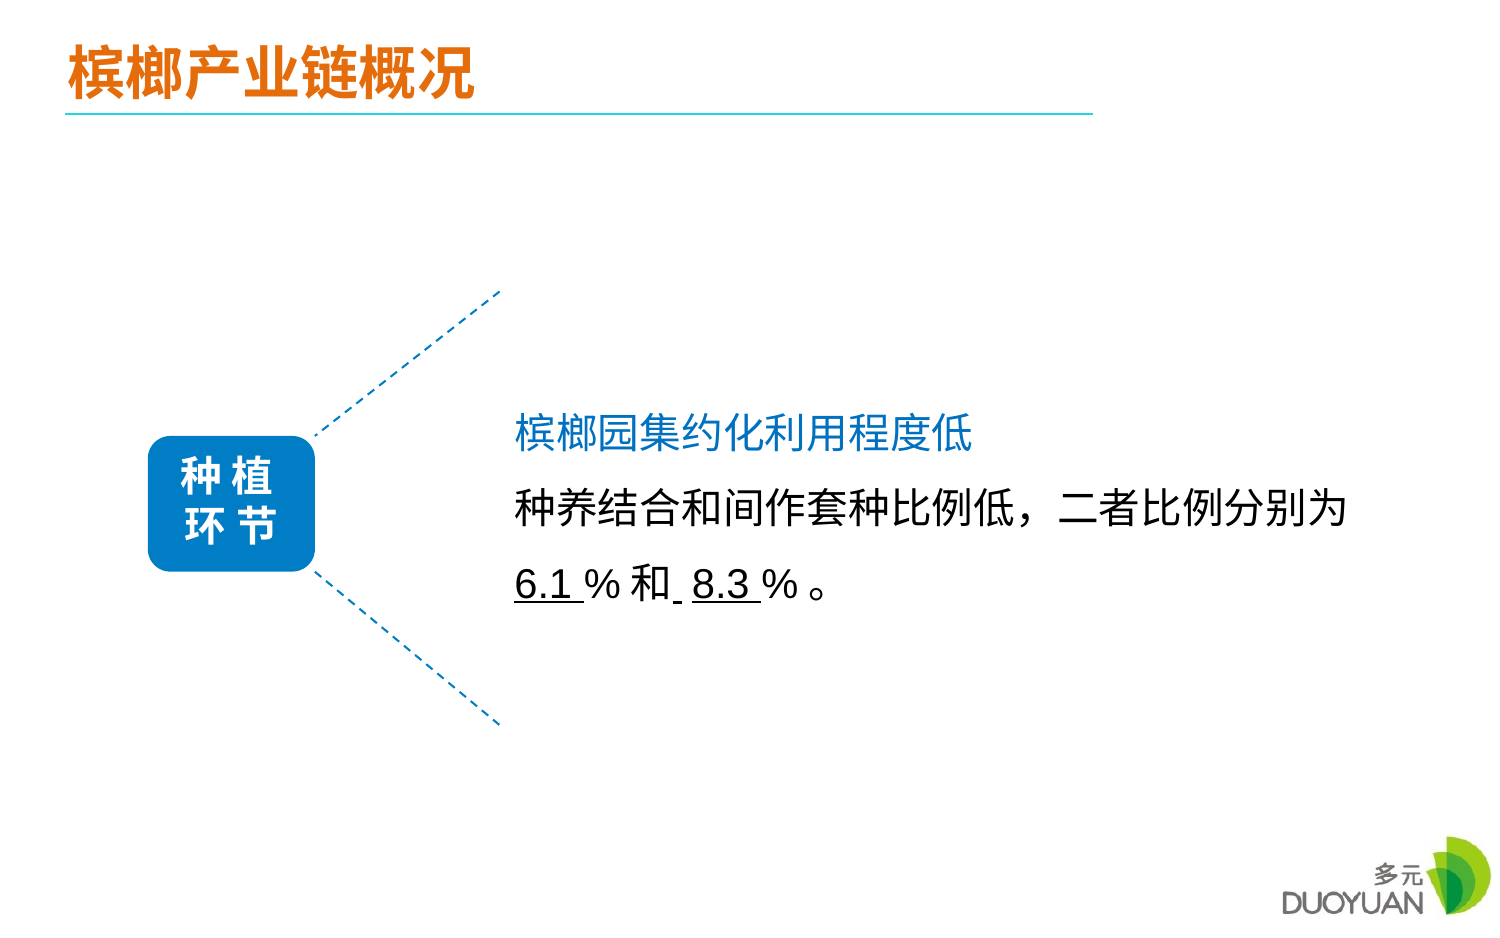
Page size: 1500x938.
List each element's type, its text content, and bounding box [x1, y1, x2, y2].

text_box 槟榔园集约化利用程度低 种养结合和间作套种比例低，二者比例分别为 6.1 %和 8.3 %。 [499, 374, 1400, 614]
text_box 种 植 环 节 [147, 435, 315, 572]
text_box 槟榔产业链概况 [53, 28, 1093, 114]
picture [1281, 834, 1492, 918]
